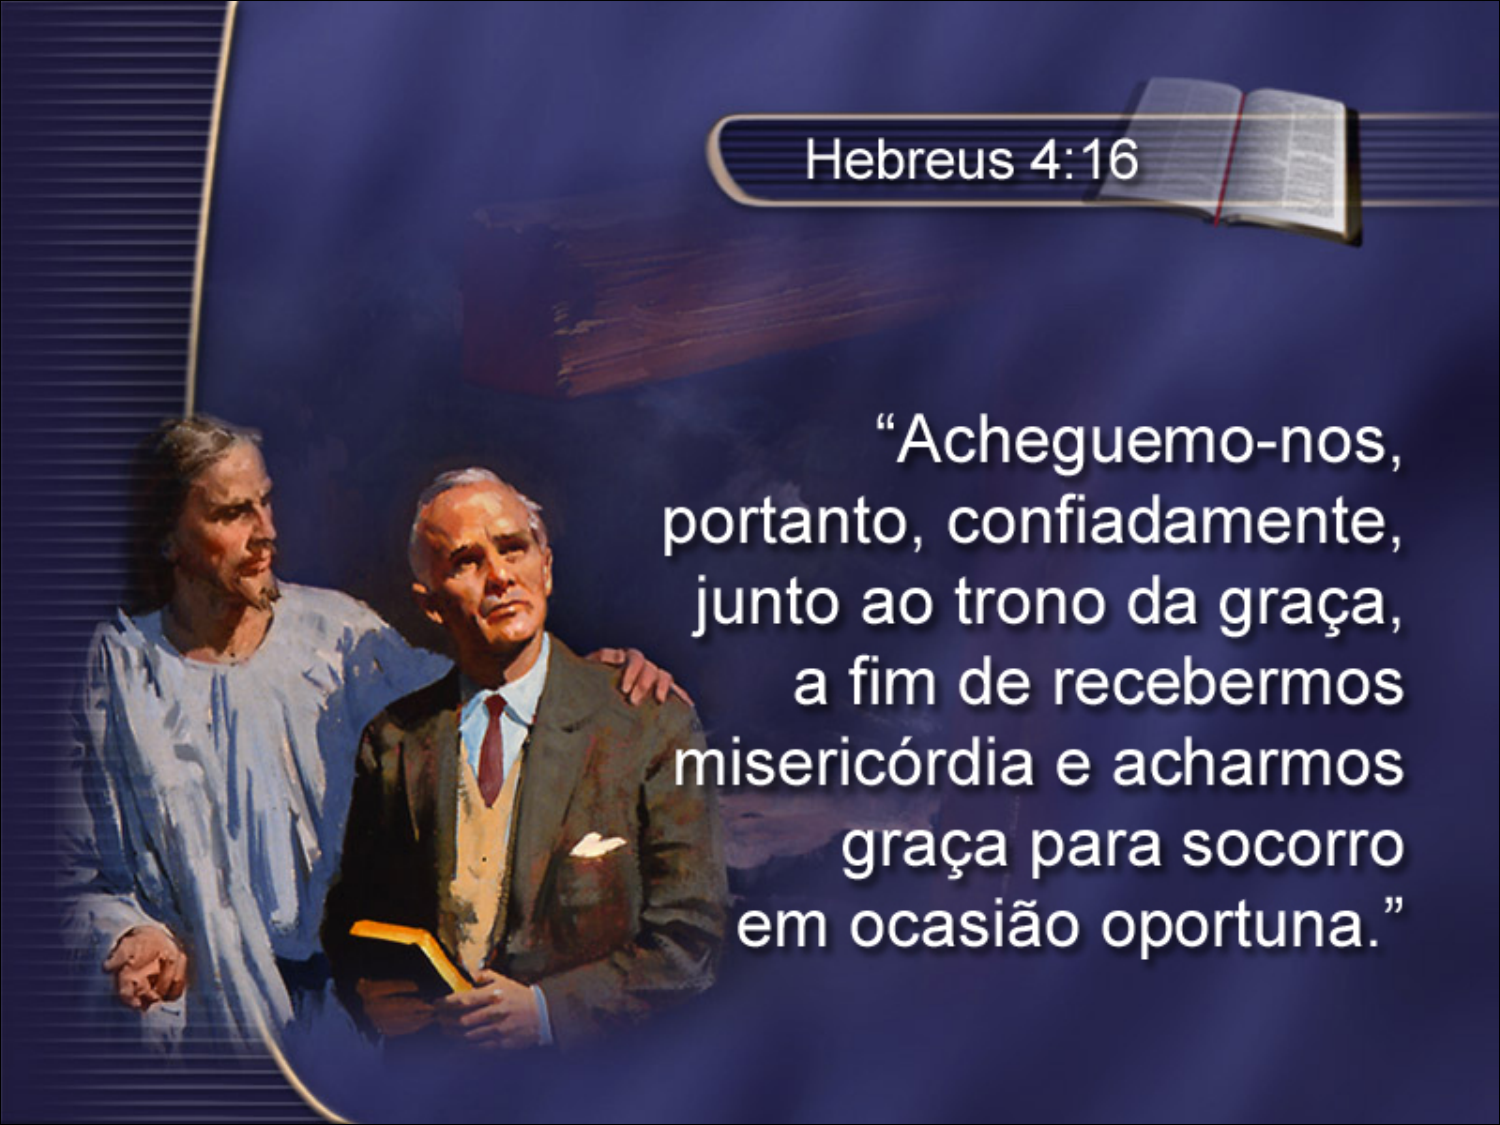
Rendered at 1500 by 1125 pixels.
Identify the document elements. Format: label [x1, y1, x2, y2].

text_box [0, 0, 1500, 1125]
